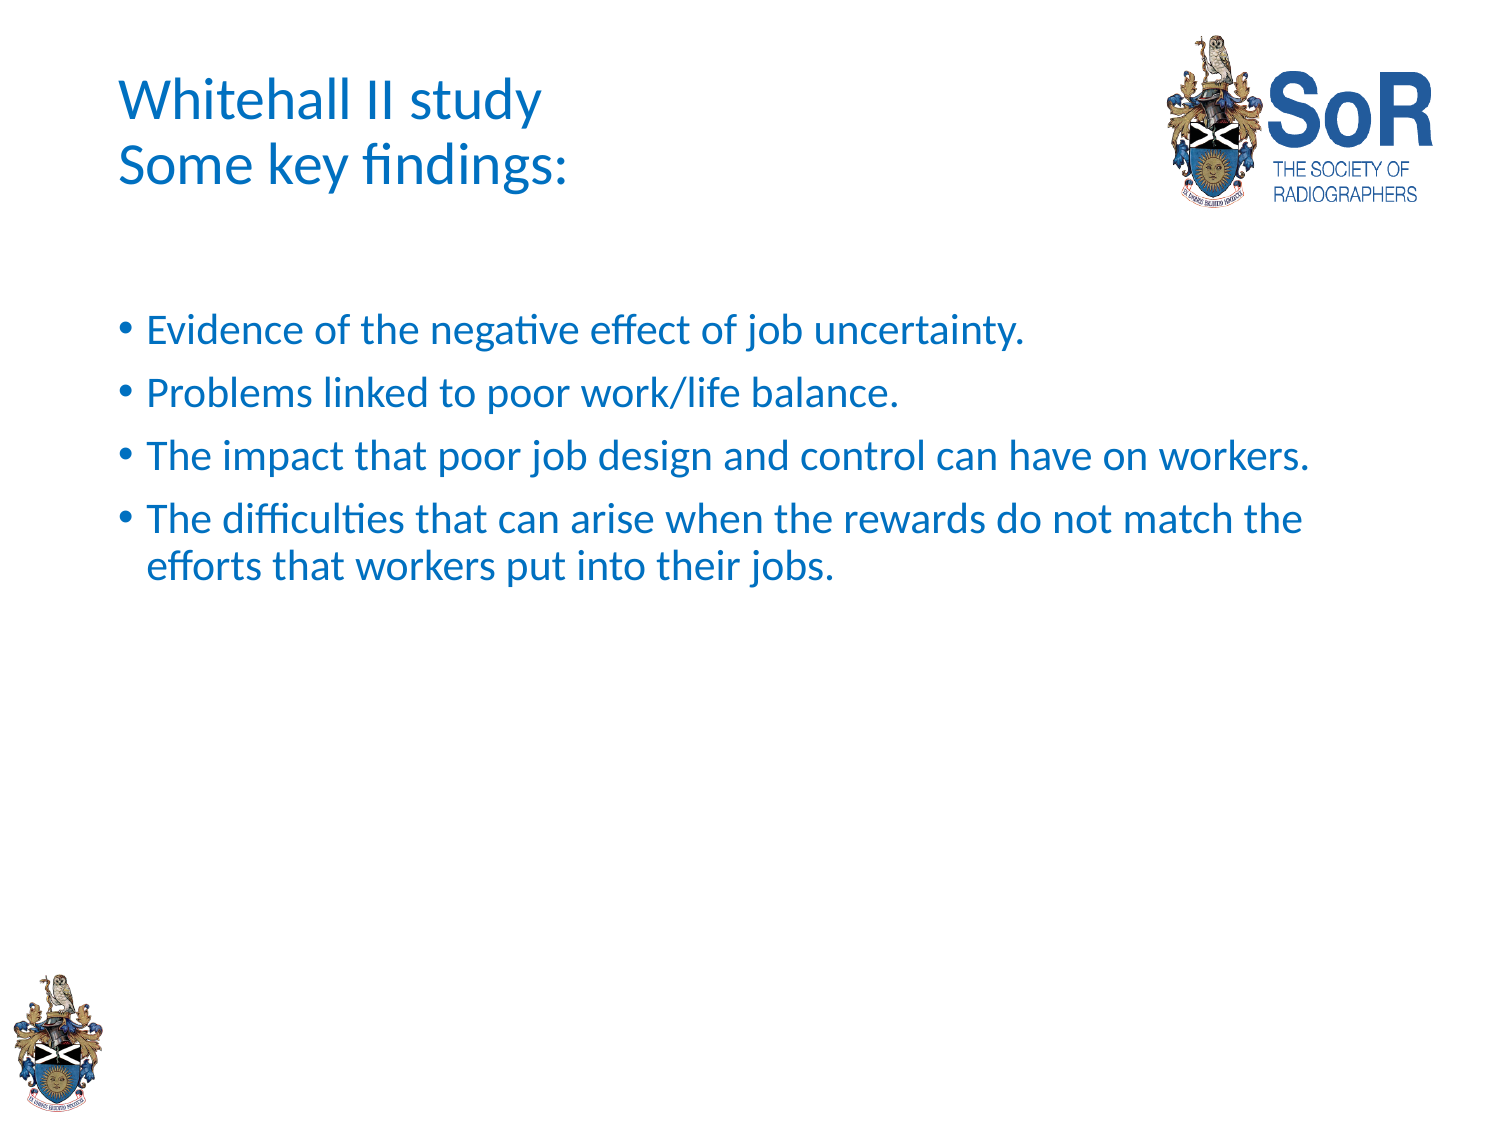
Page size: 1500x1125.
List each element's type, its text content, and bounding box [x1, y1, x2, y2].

picture [11, 971, 104, 1115]
list Evidence of the negative effect of job uncertainty. Problems linked to poor work/life balance. The impact that poor job design and control can have on workers. The difficulties that can arise when the rewards do not match the efforts that workers put into their jobs. [103, 299, 1397, 1014]
picture [1163, 30, 1433, 212]
title Whitehall II study Some key findings: [103, 59, 1397, 278]
